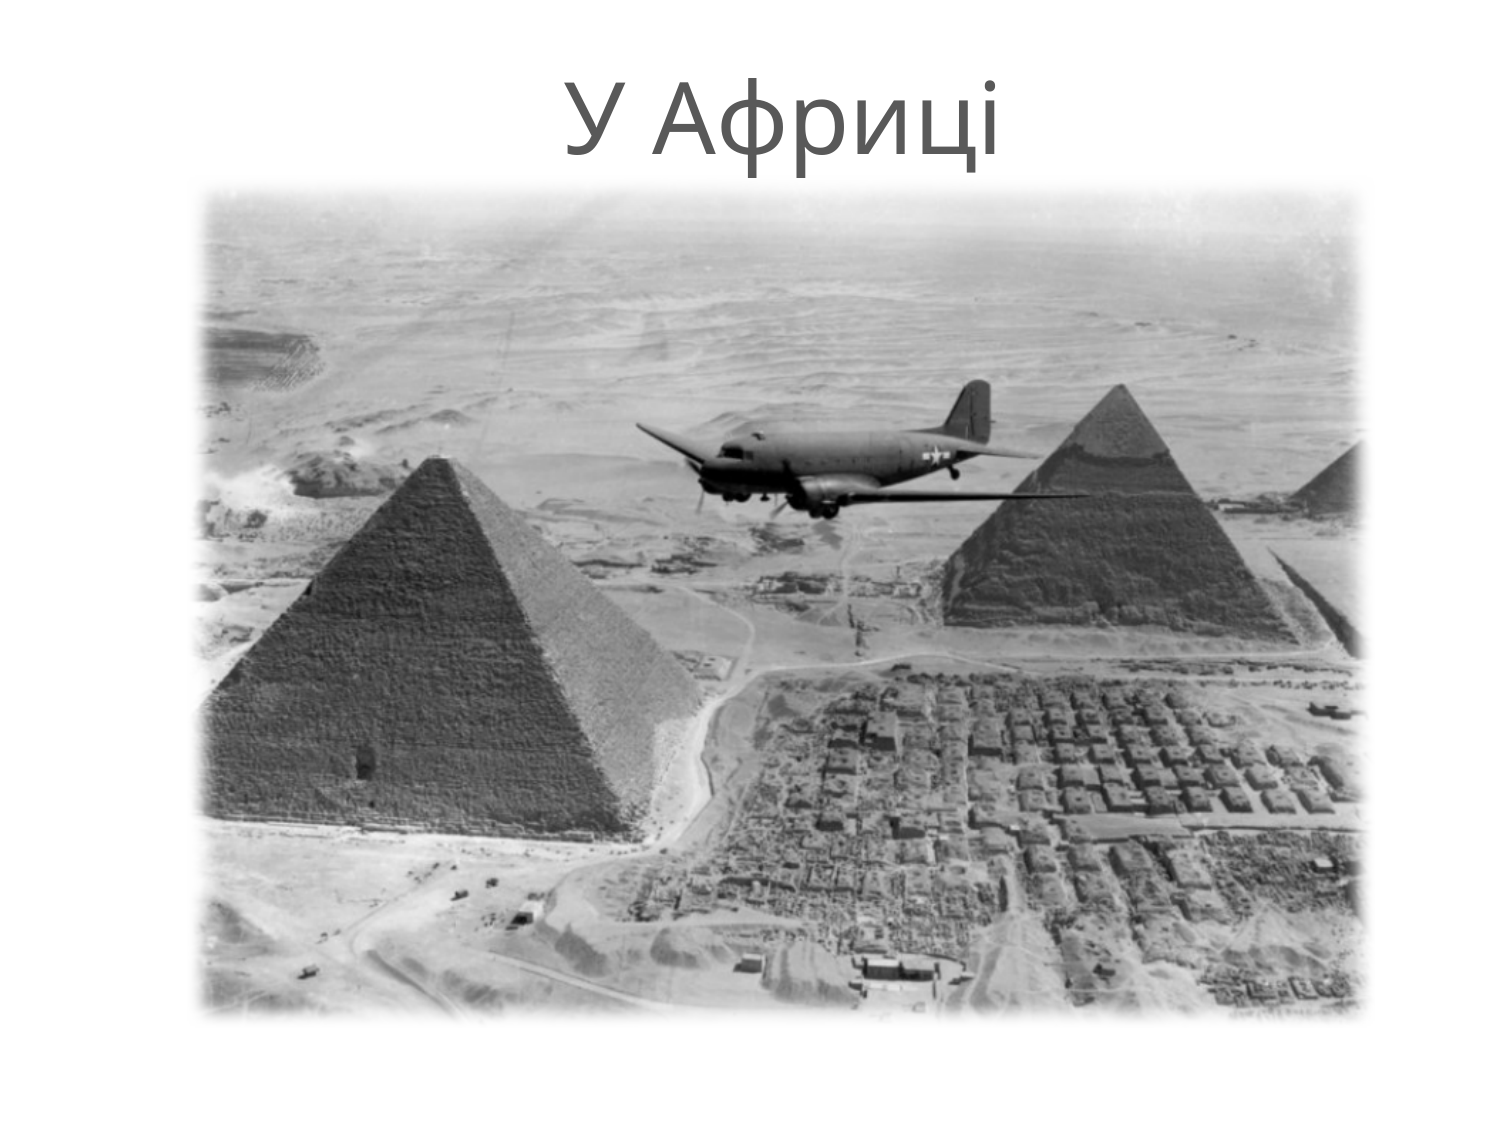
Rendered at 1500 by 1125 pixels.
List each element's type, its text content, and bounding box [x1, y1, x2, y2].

text_box У Африці [445, 46, 1122, 174]
picture [187, 175, 1376, 1029]
